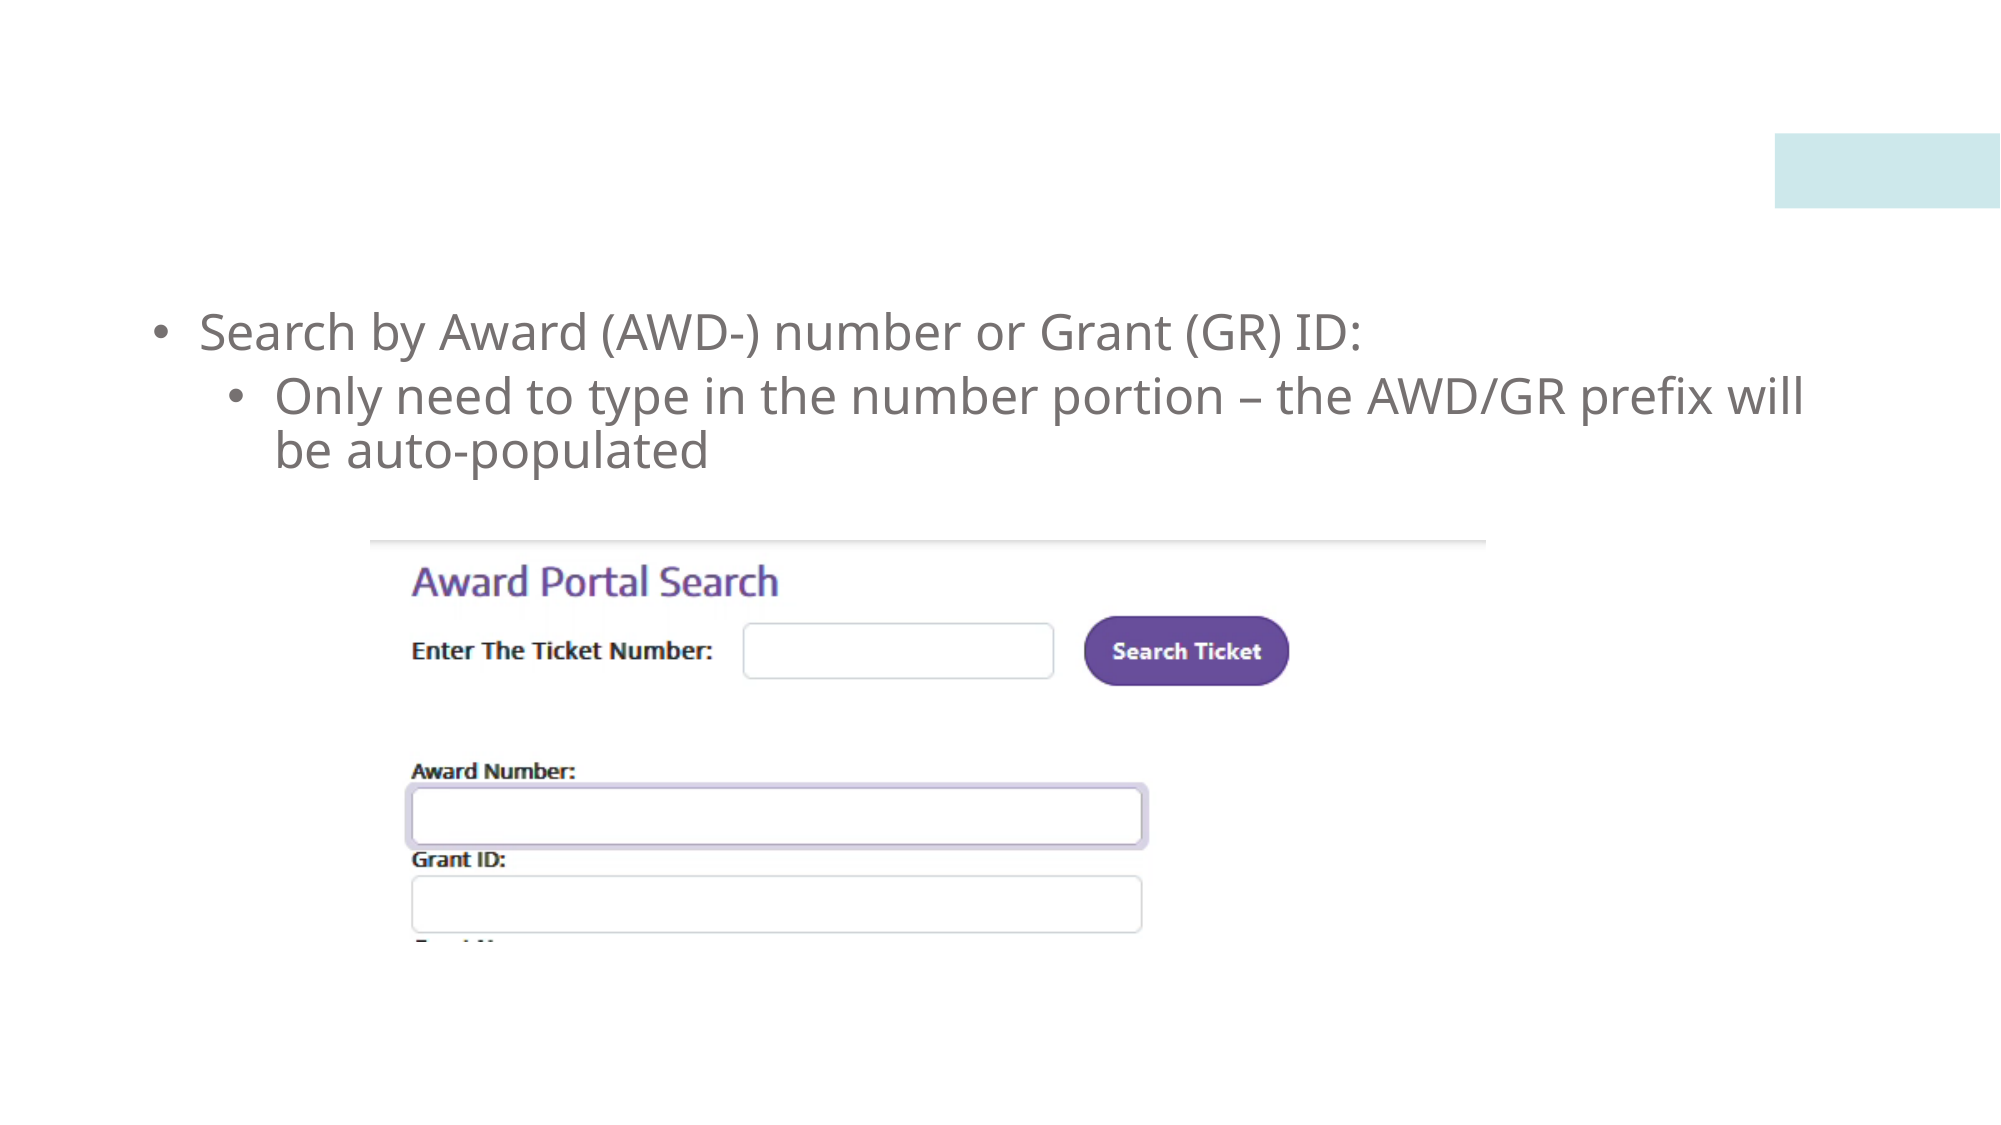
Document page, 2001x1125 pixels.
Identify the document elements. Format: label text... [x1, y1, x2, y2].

list Search by Award (AWD-) number or Grant (GR) ID: Only need to type in the number portion – the AWD/GR prefix will be auto-populated [137, 299, 1863, 1014]
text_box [369, 539, 1487, 943]
